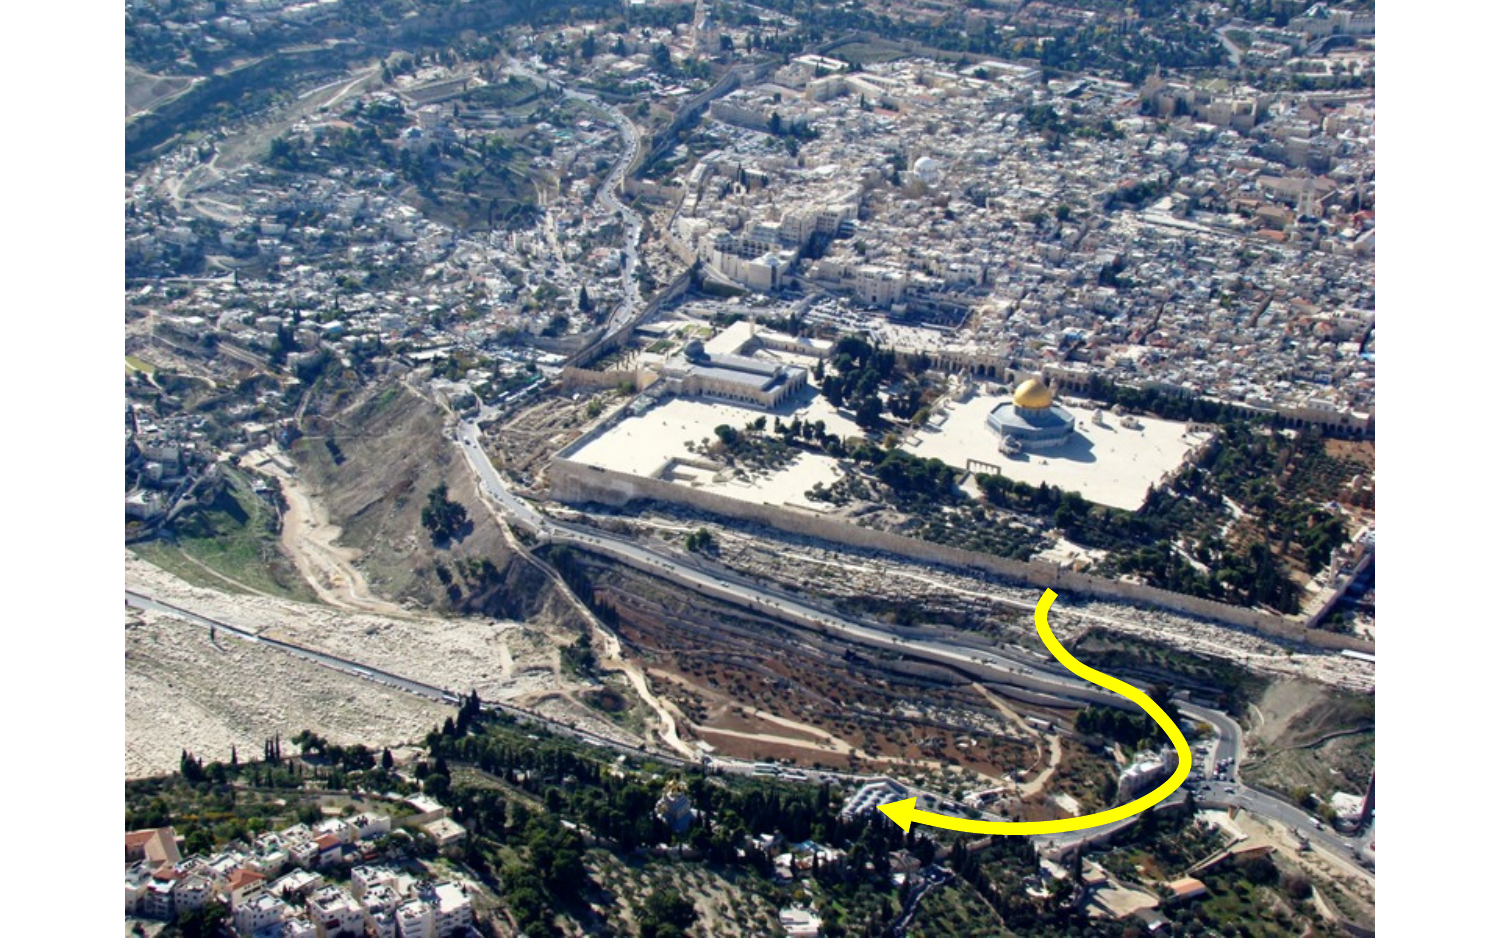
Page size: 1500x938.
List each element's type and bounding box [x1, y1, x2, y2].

picture [124, 0, 1376, 938]
